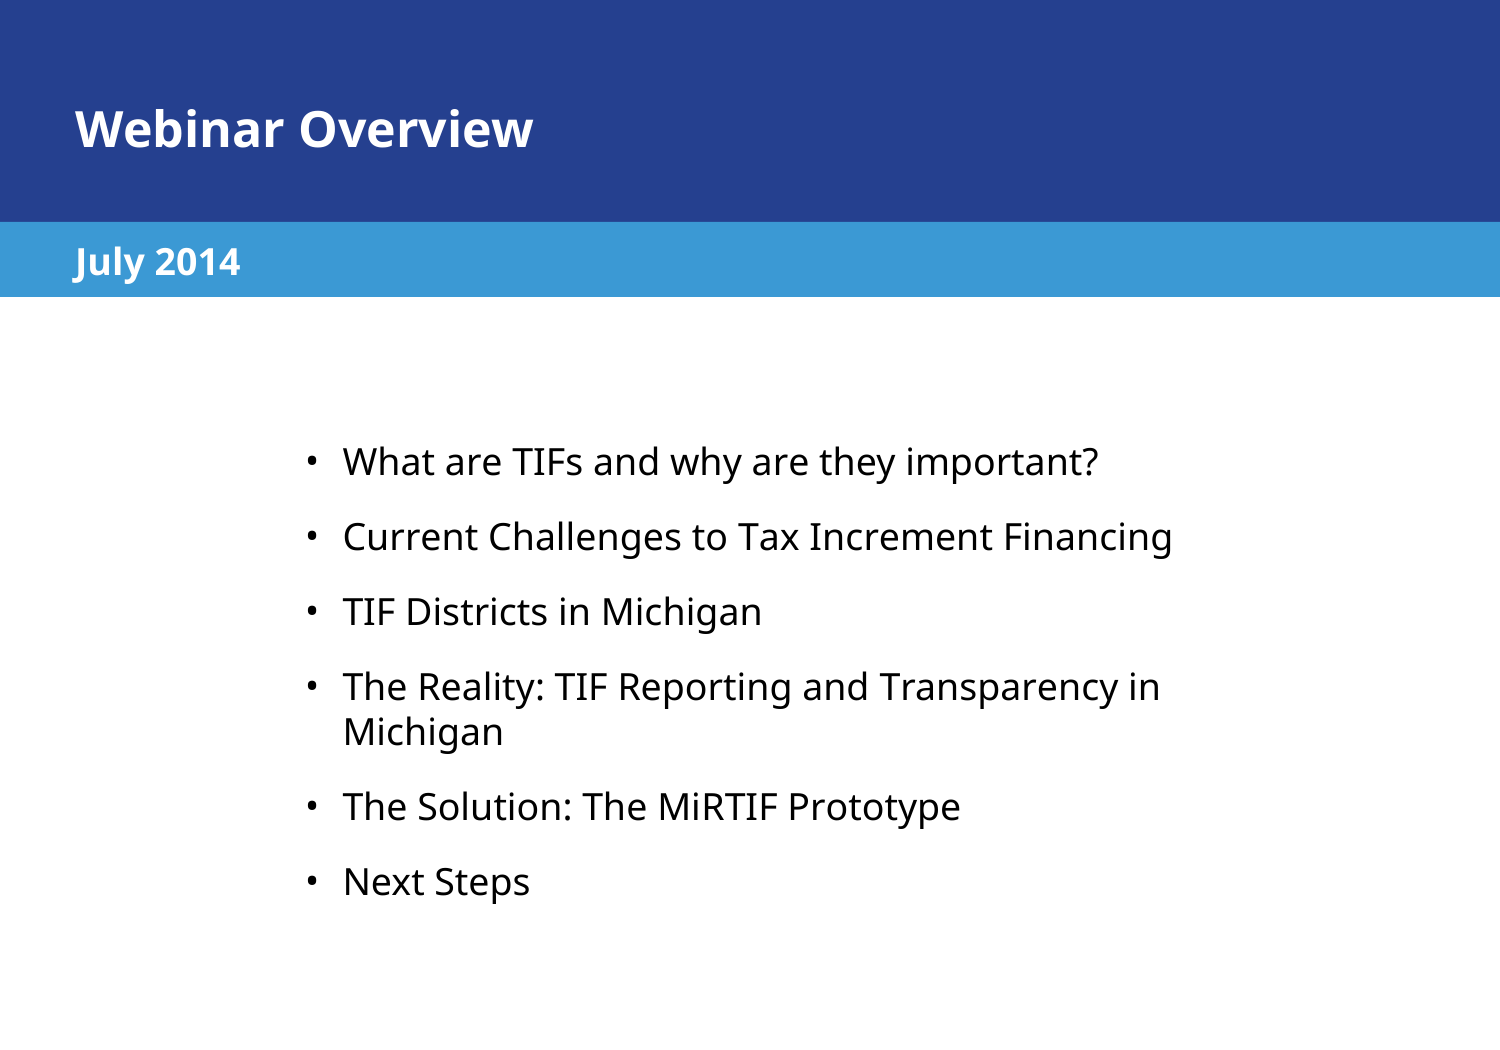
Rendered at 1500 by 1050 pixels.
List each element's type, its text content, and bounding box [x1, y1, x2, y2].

text_box July 2014 [72, 237, 763, 283]
title Webinar Overview [72, 97, 1428, 273]
text_box What are TIFs and why are they important? Current Challenges to Tax Increment Financing TIF Districts in Michigan The Reality: TIF Reporting and Transparency in Michigan The Solution: The MiRTIF Prototype Next Steps [302, 437, 1292, 903]
